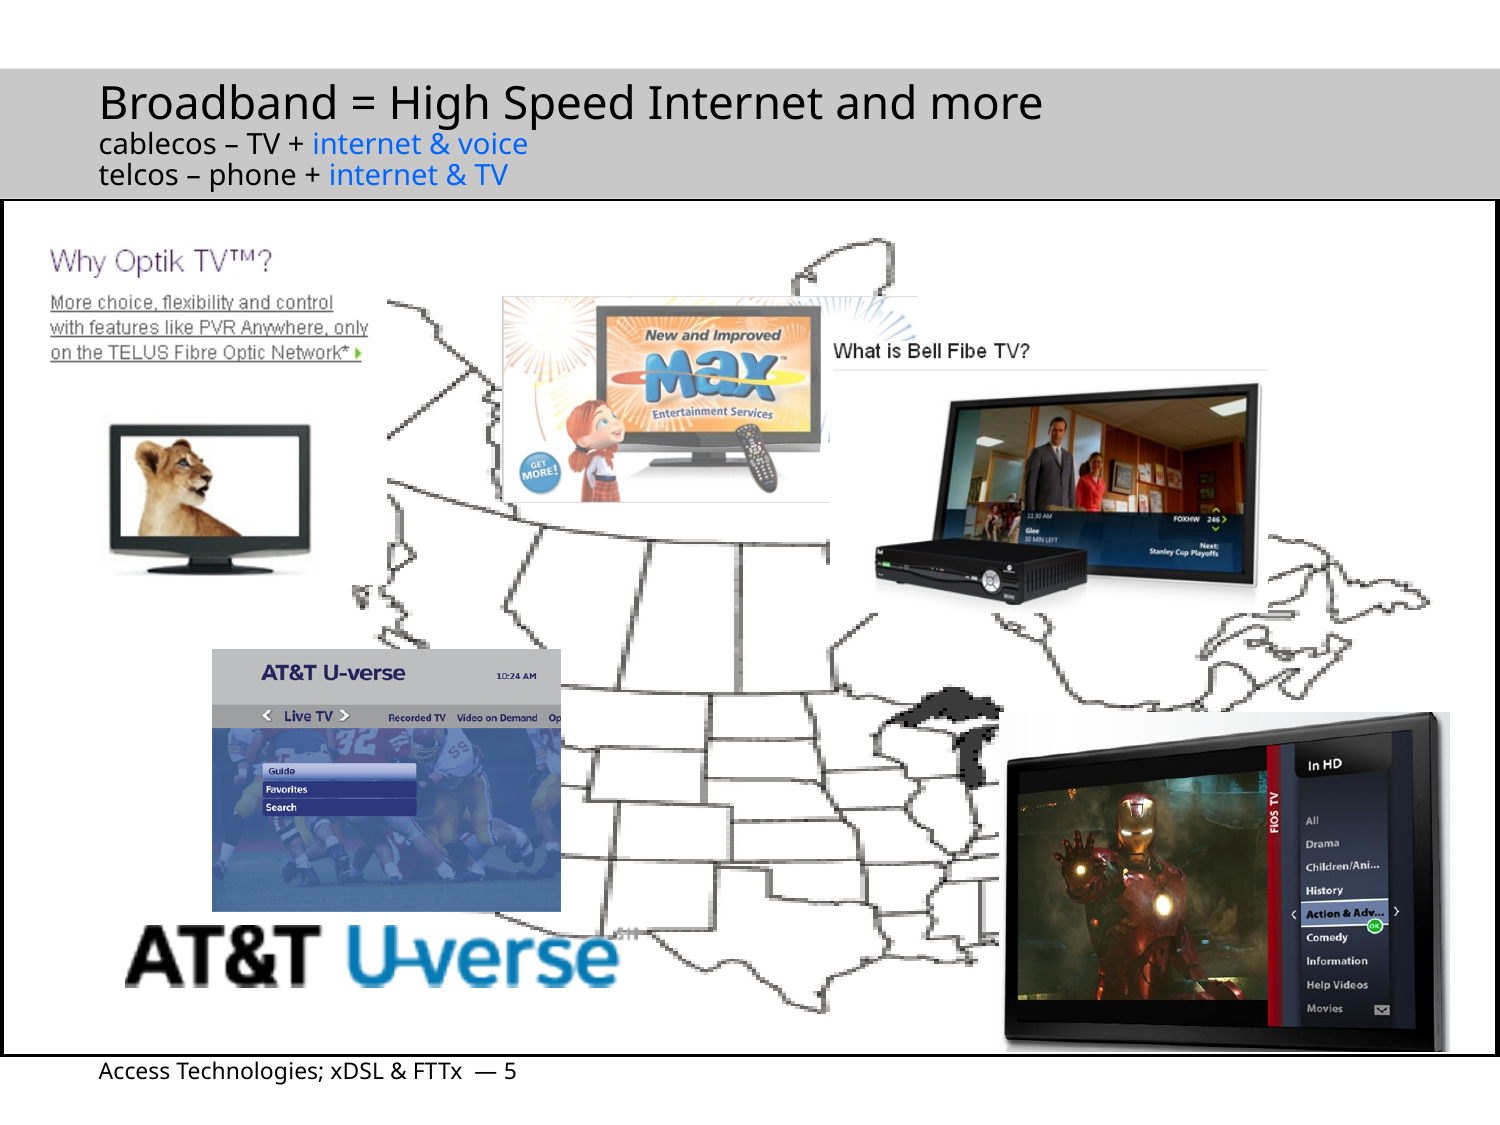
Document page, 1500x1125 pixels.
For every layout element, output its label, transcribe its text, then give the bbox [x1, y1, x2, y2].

title Broadband = High Speed Internet and more cablecos – TV + internet & voice telcos – phone + internet & TV [83, 71, 1449, 196]
picture [0, 199, 1500, 1058]
